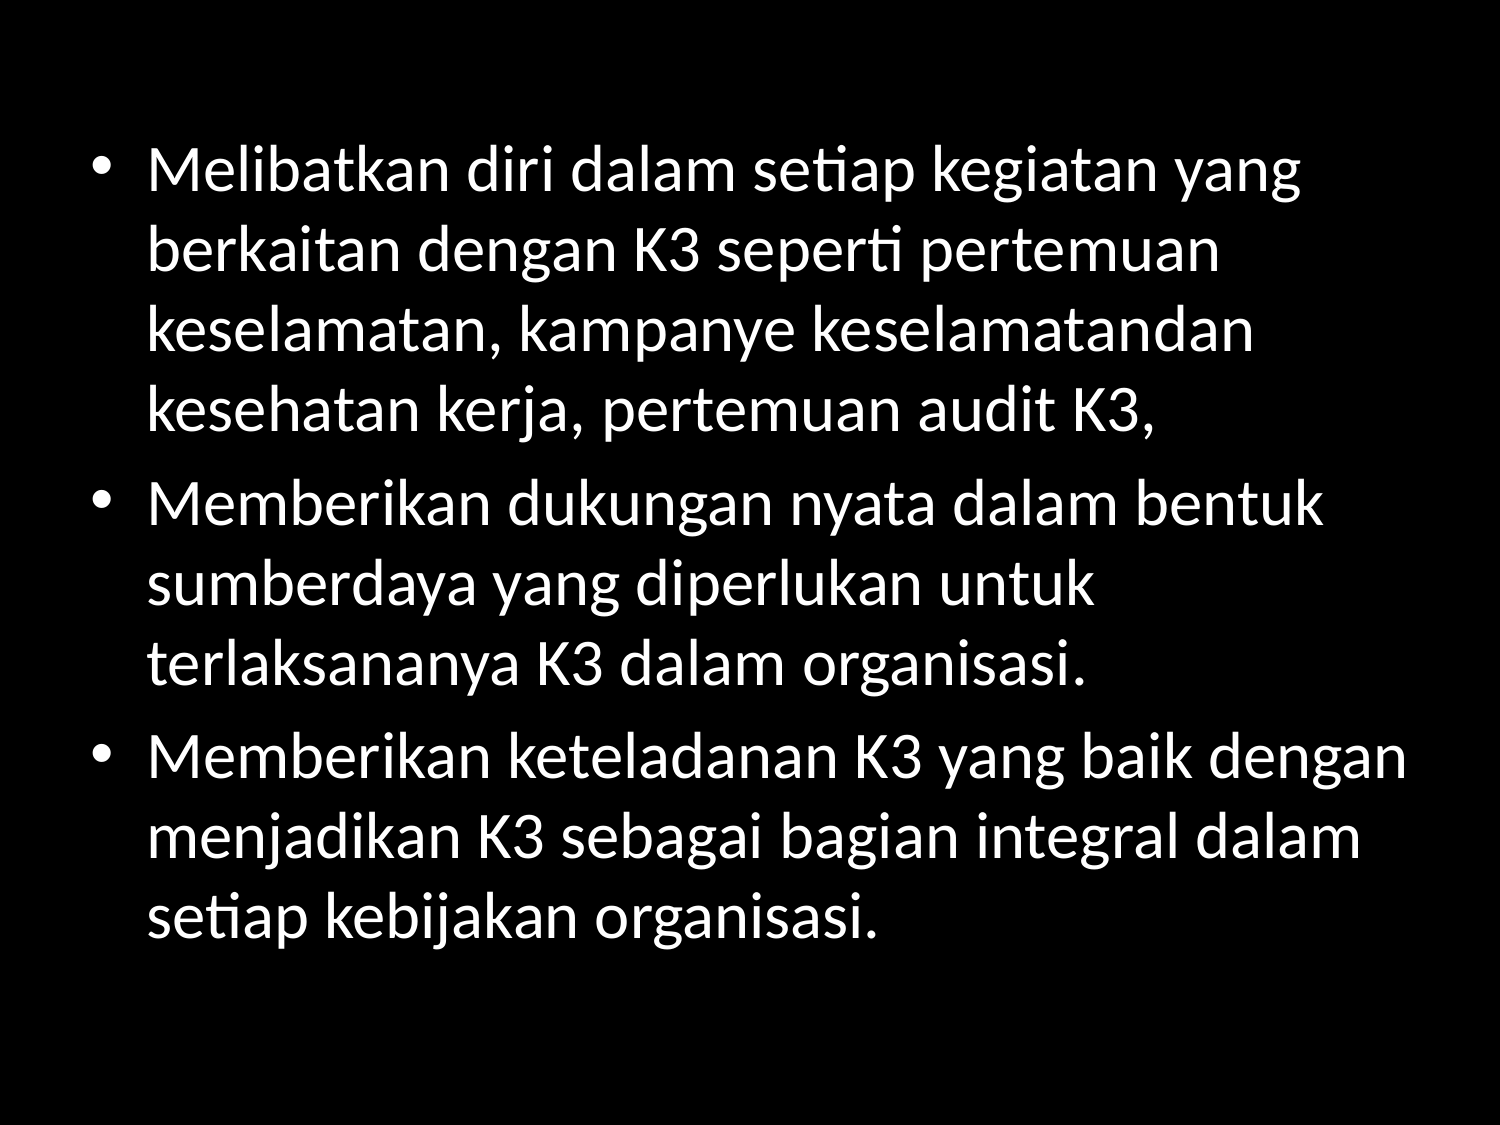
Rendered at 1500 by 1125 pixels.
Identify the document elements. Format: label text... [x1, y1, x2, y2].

list Melibatkan diri dalam setiap kegiatan yang berkaitan dengan K3 seperti pertemuan keselamatan, kampanye keselamatandan kesehatan kerja, pertemuan audit K3, Memberikan dukungan nyata dalam bentuk sumberdaya yang diperlukan untuk terlaksananya K3 dalam organisasi. Memberikan keteladanan K3 yang baik dengan menjadikan K3 sebagai bagian integral dalam setiap kebijakan organisasi. [75, 117, 1425, 997]
